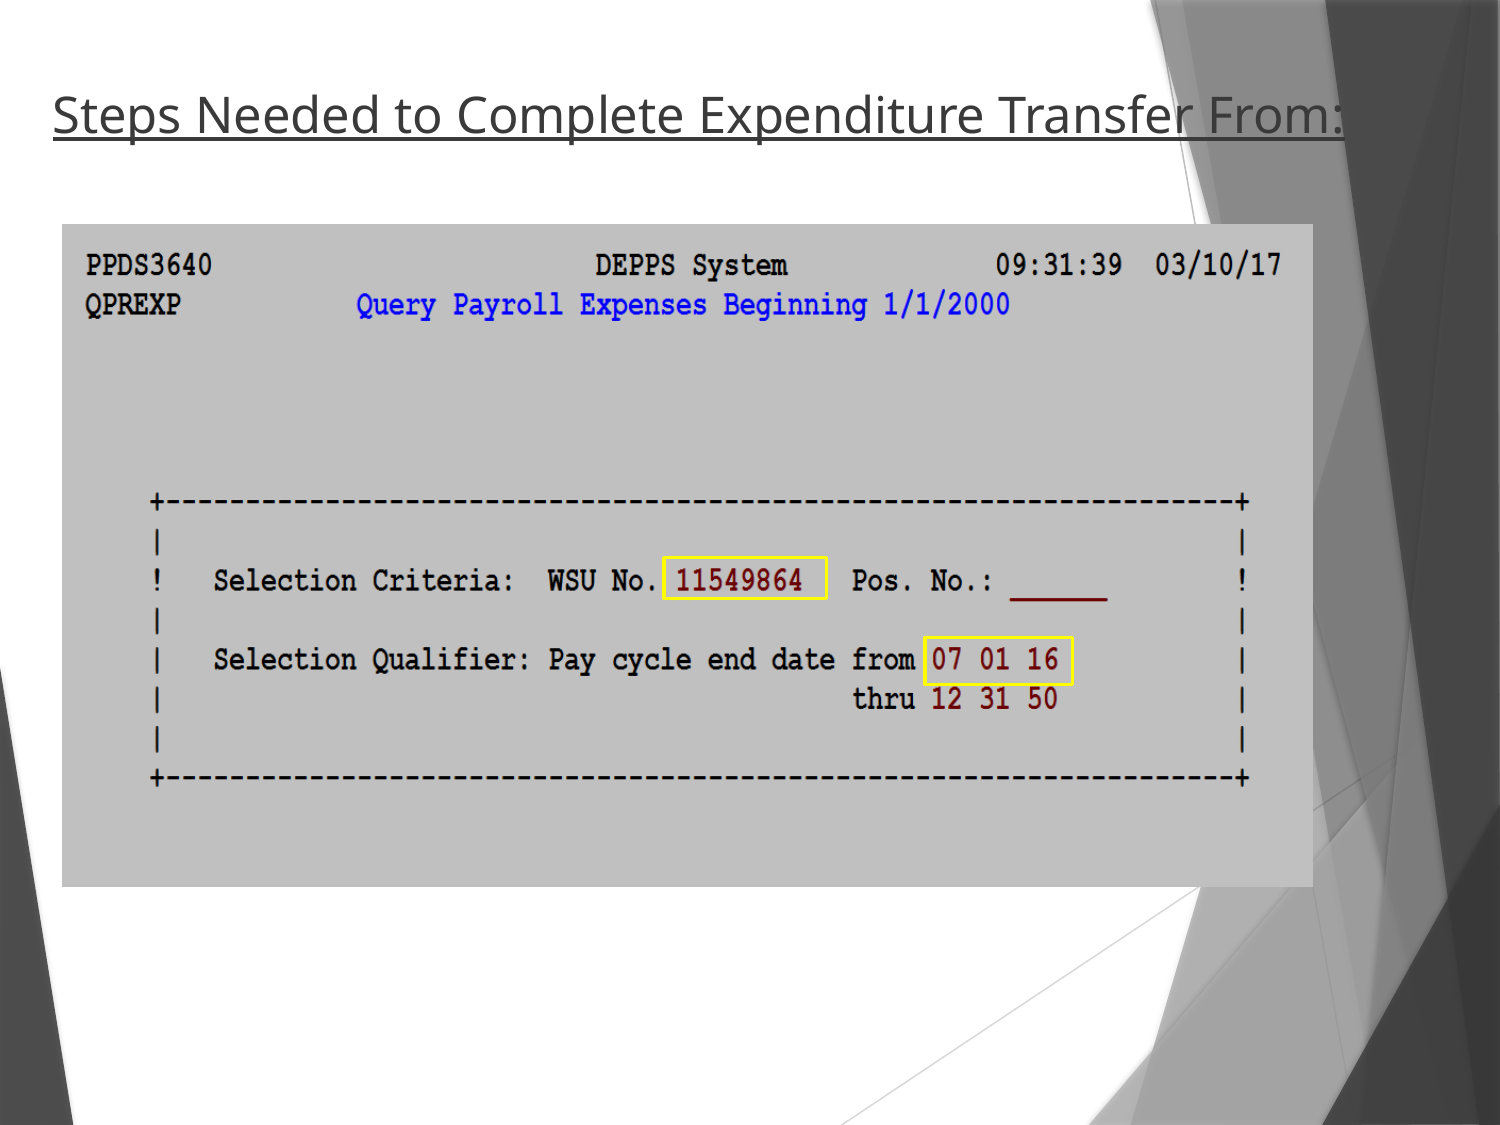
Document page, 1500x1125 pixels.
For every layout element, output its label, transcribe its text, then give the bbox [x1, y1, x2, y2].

title Steps Needed to Complete Expenditure Transfer From: [37, 75, 1454, 200]
picture [61, 224, 1313, 887]
